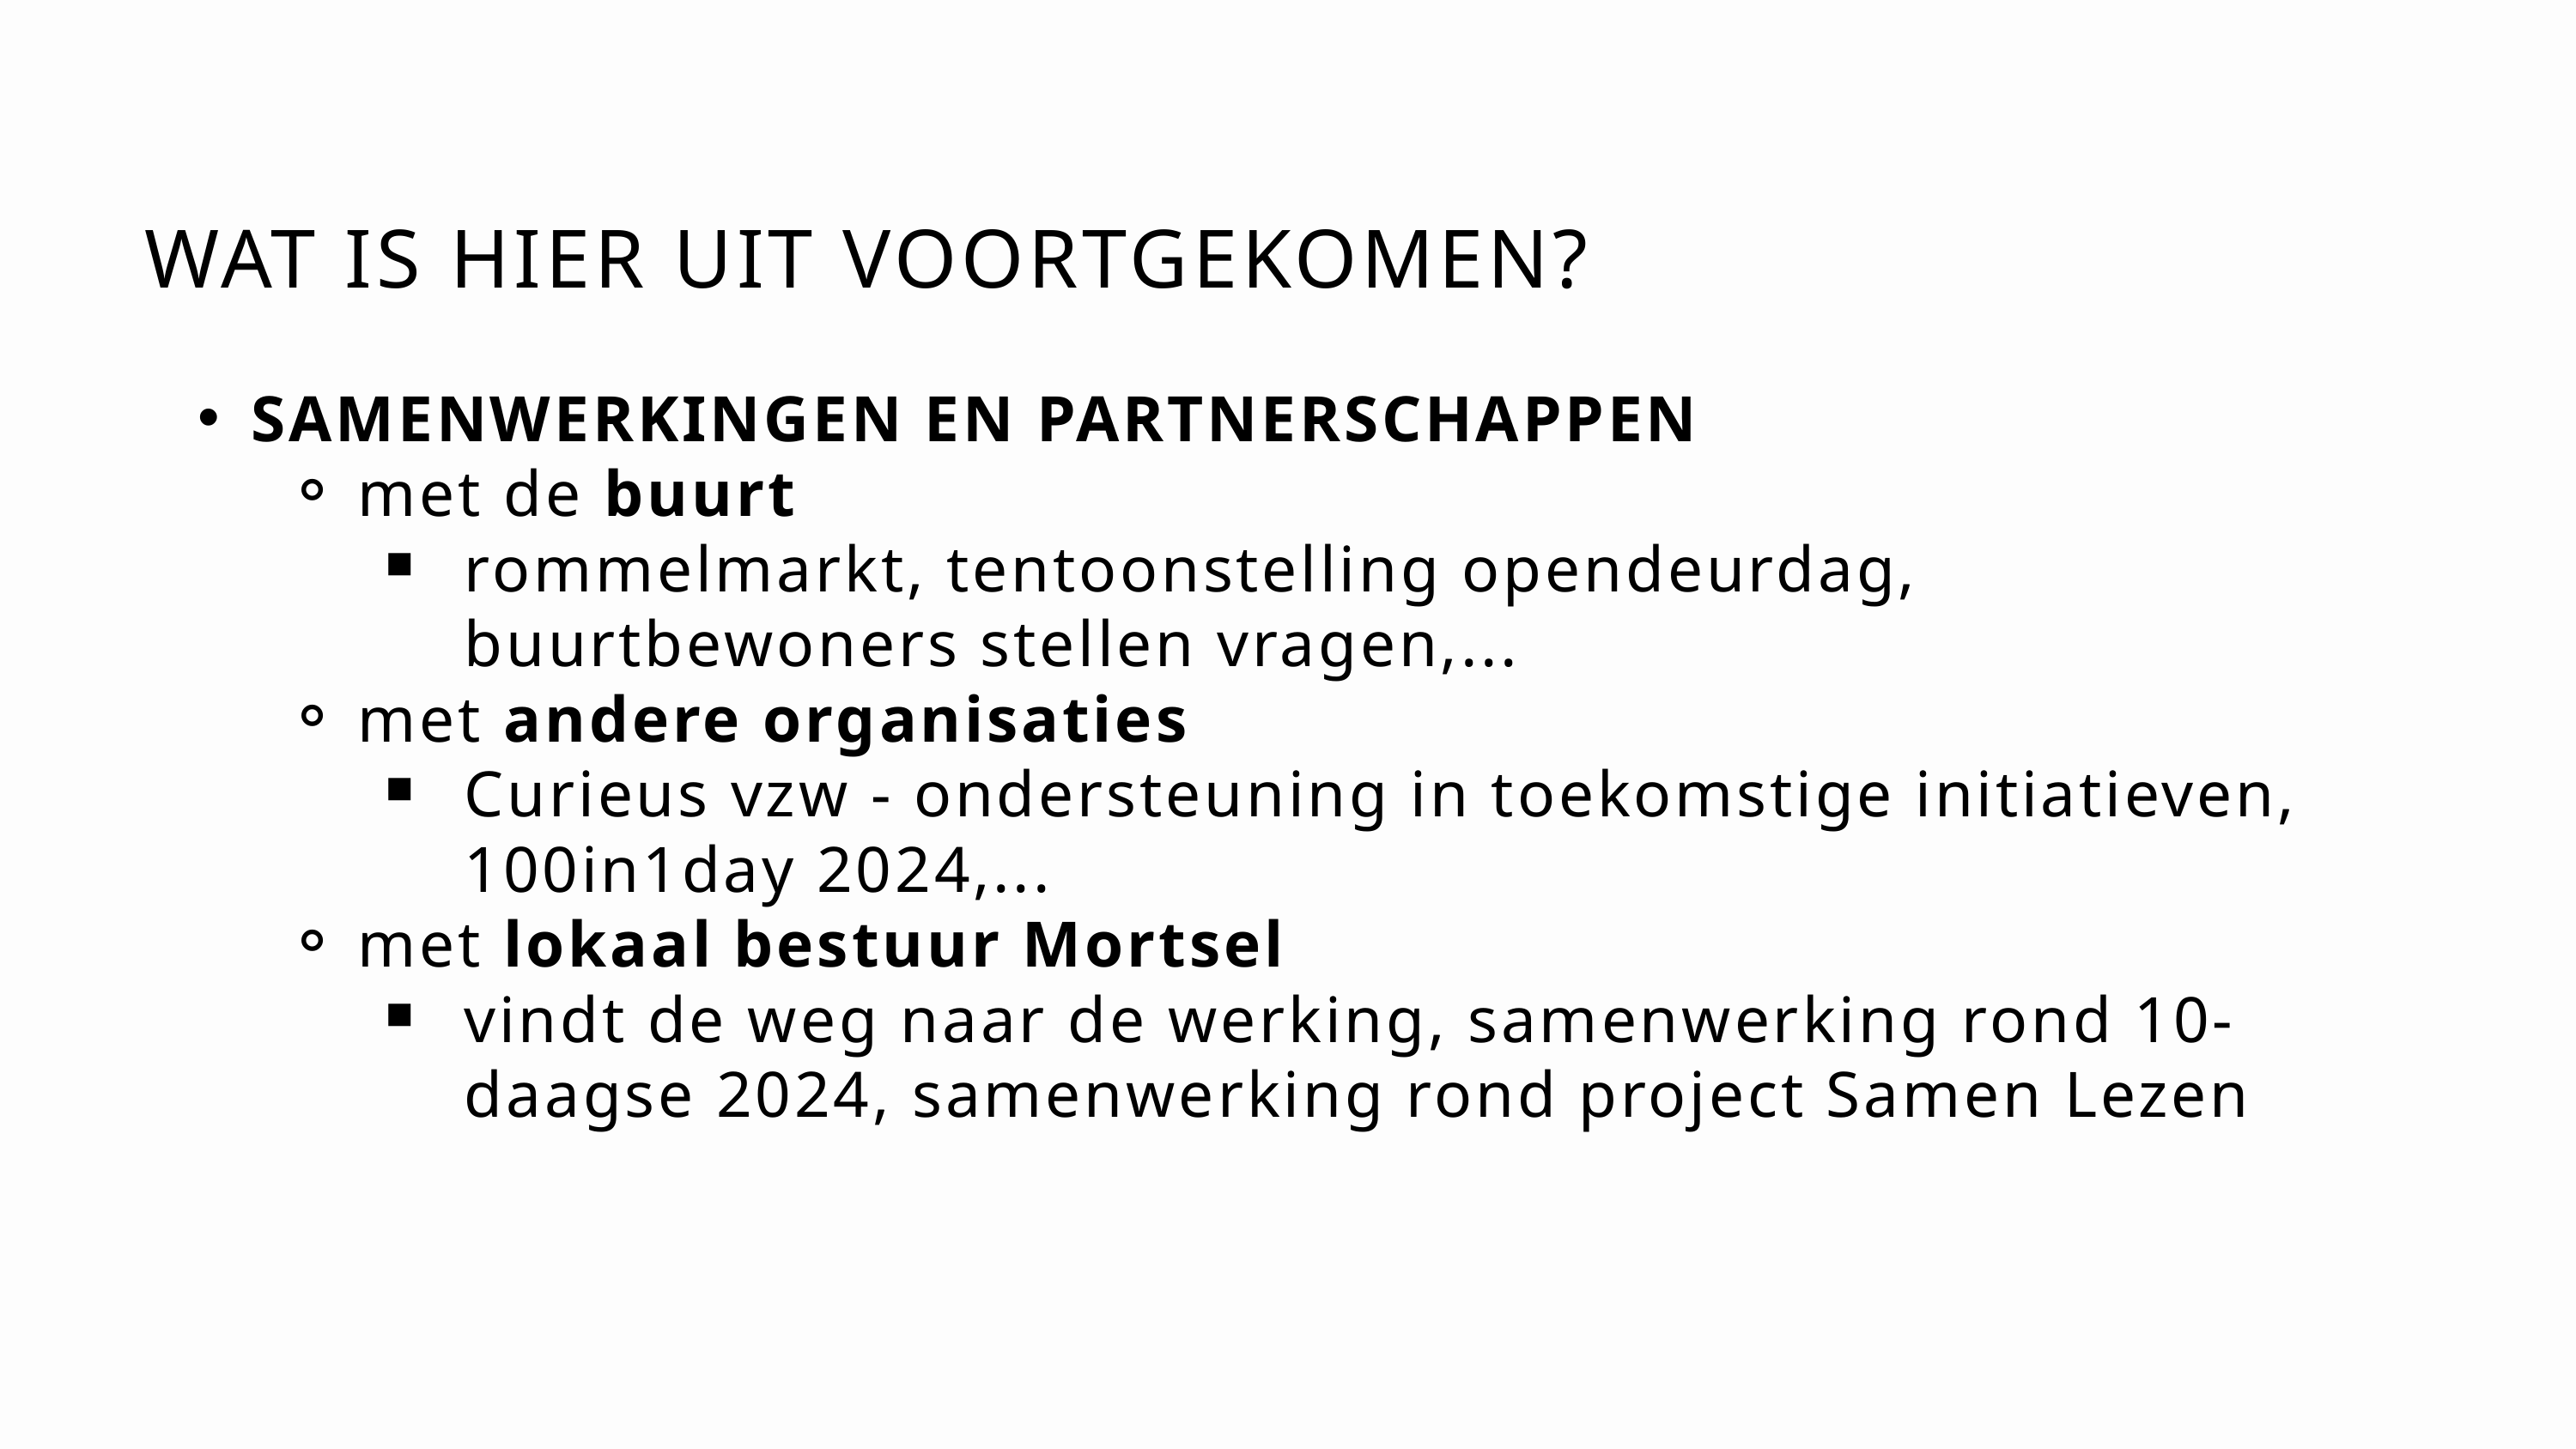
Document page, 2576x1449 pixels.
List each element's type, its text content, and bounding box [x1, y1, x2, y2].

text_box WAT IS HIER UIT VOORTGEKOMEN? SAMENWERKINGEN EN PARTNERSCHAPPEN met de buurt rommelmarkt, tentoonstelling opendeurdag, buurtbewoners stellen vragen,... met andere organisaties Curieus vzw - ondersteuning in toekomstige initiatieven, 100in1day 2024,... met lokaal bestuur Mortsel vindt de weg naar de werking, samenwerking rond 10-daagse 2024, samenwerking rond project Samen Lezen [144, 207, 2311, 1131]
